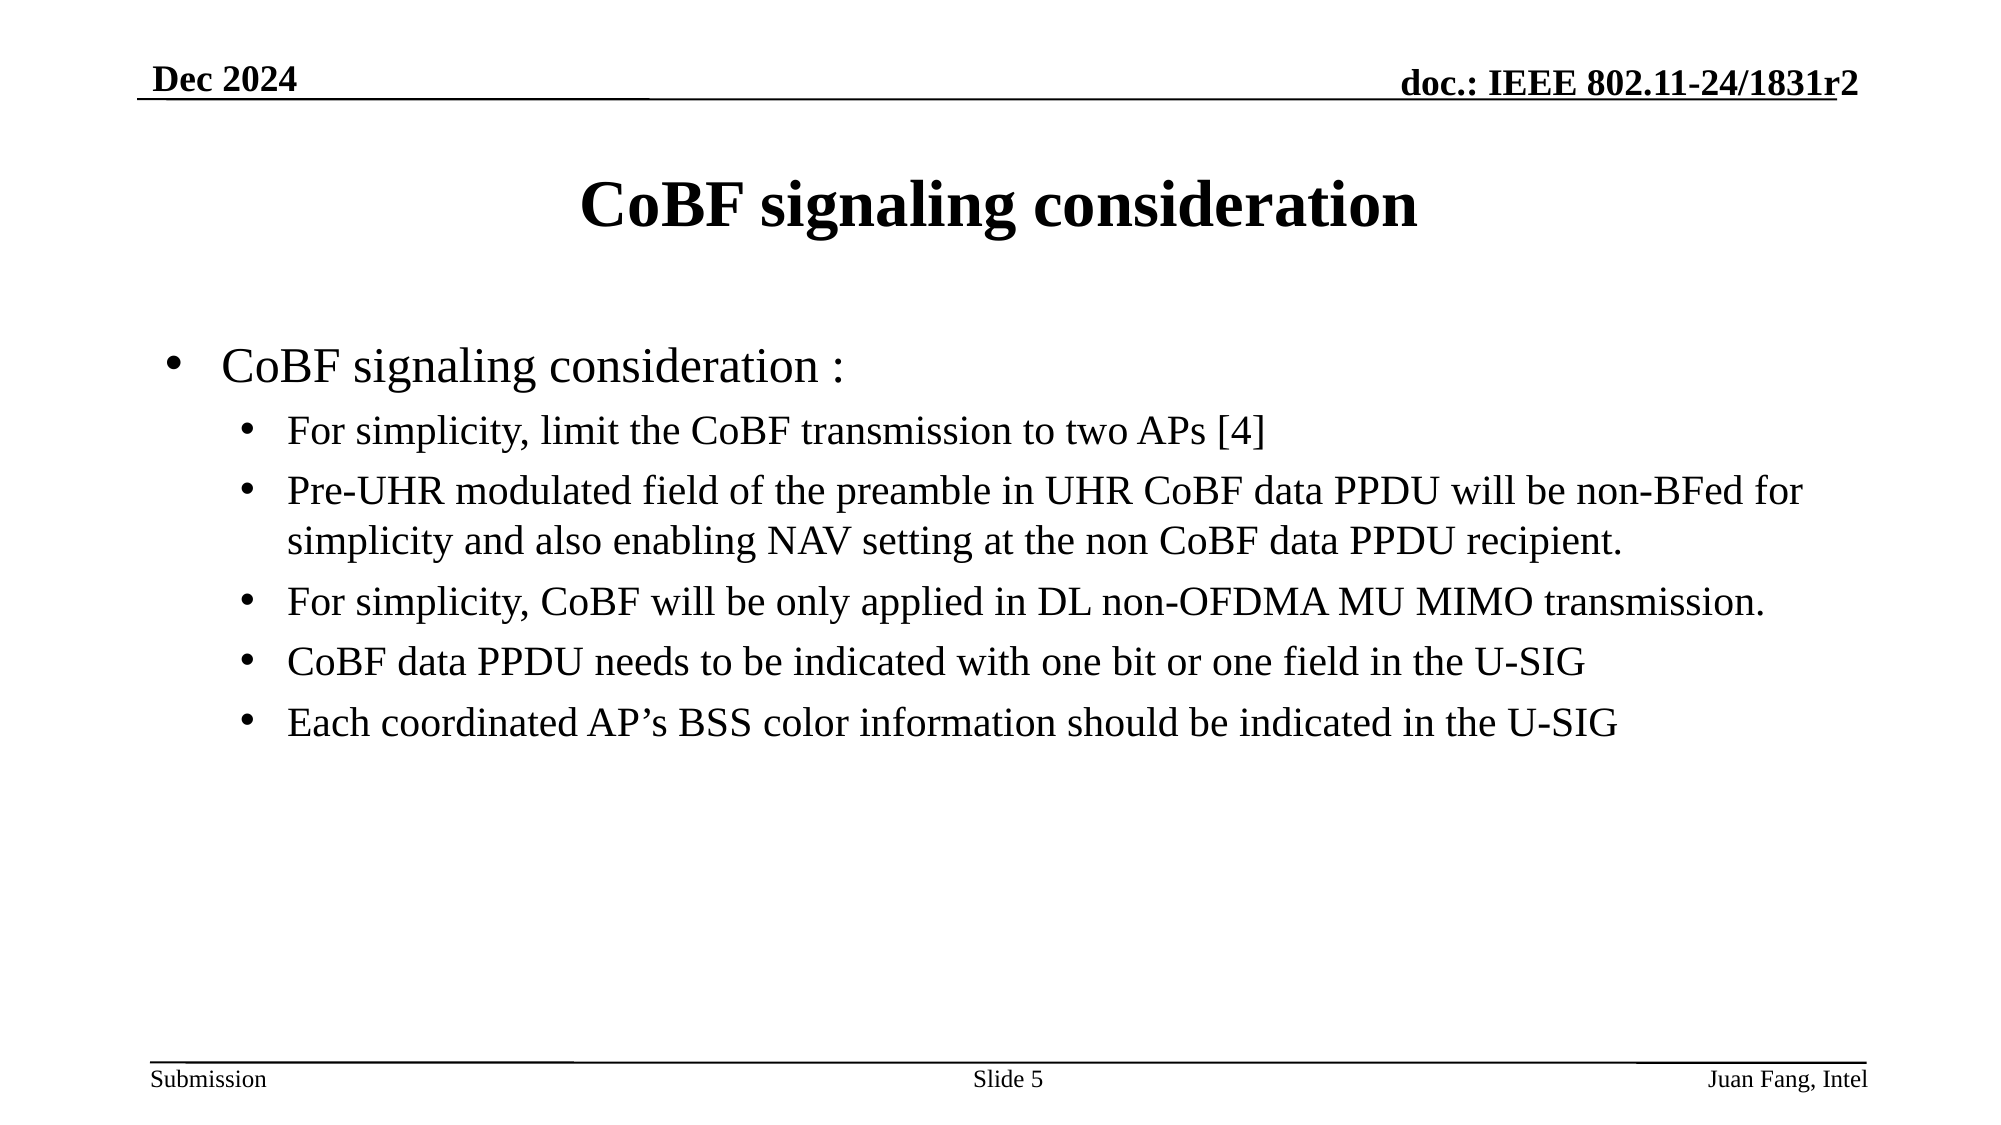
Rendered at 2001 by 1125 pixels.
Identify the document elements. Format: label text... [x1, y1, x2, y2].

footer Juan Fang, Intel [1171, 1061, 1869, 1093]
list CoBF signaling consideration : For simplicity, limit the CoBF transmission to two APs [4] Pre-UHR modulated field of the preamble in UHR CoBF data PPDU will be non-BFed for simplicity and also enabling NAV setting at the non CoBF data PPDU recipient. For simplicity, CoBF will be only applied in DL non-OFDMA MU MIMO transmission. CoBF data PPDU needs to be indicated with one bit or one field in the U-SIG Each coordinated AP’s BSS color information should be indicated in the U-SIG [149, 324, 1850, 1000]
slide_number Slide 5 [950, 1061, 1067, 1123]
title CoBF signaling consideration [149, 112, 1850, 288]
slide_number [152, 54, 563, 100]
